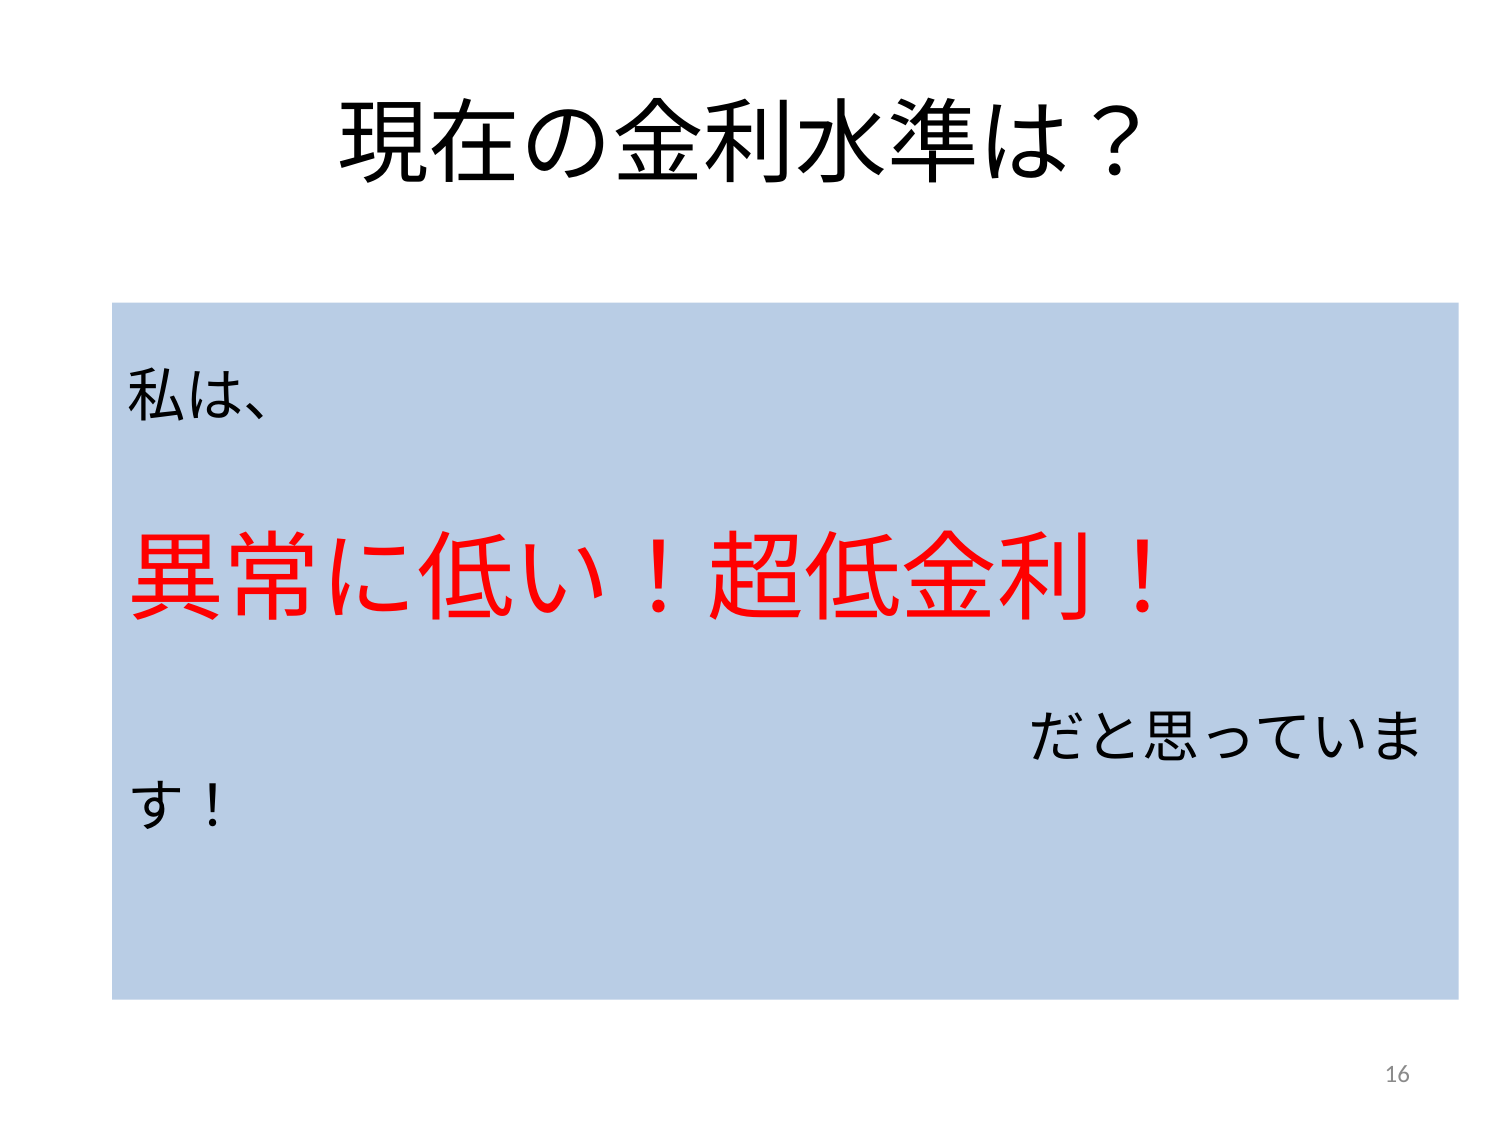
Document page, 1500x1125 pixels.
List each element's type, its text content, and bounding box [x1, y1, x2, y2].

title 現在の金利水準は？ [75, 45, 1425, 233]
slide_number 16 [1074, 1042, 1425, 1103]
list 私は、 異常に低い！超低金利！ だと思っています！ [112, 302, 1459, 1000]
